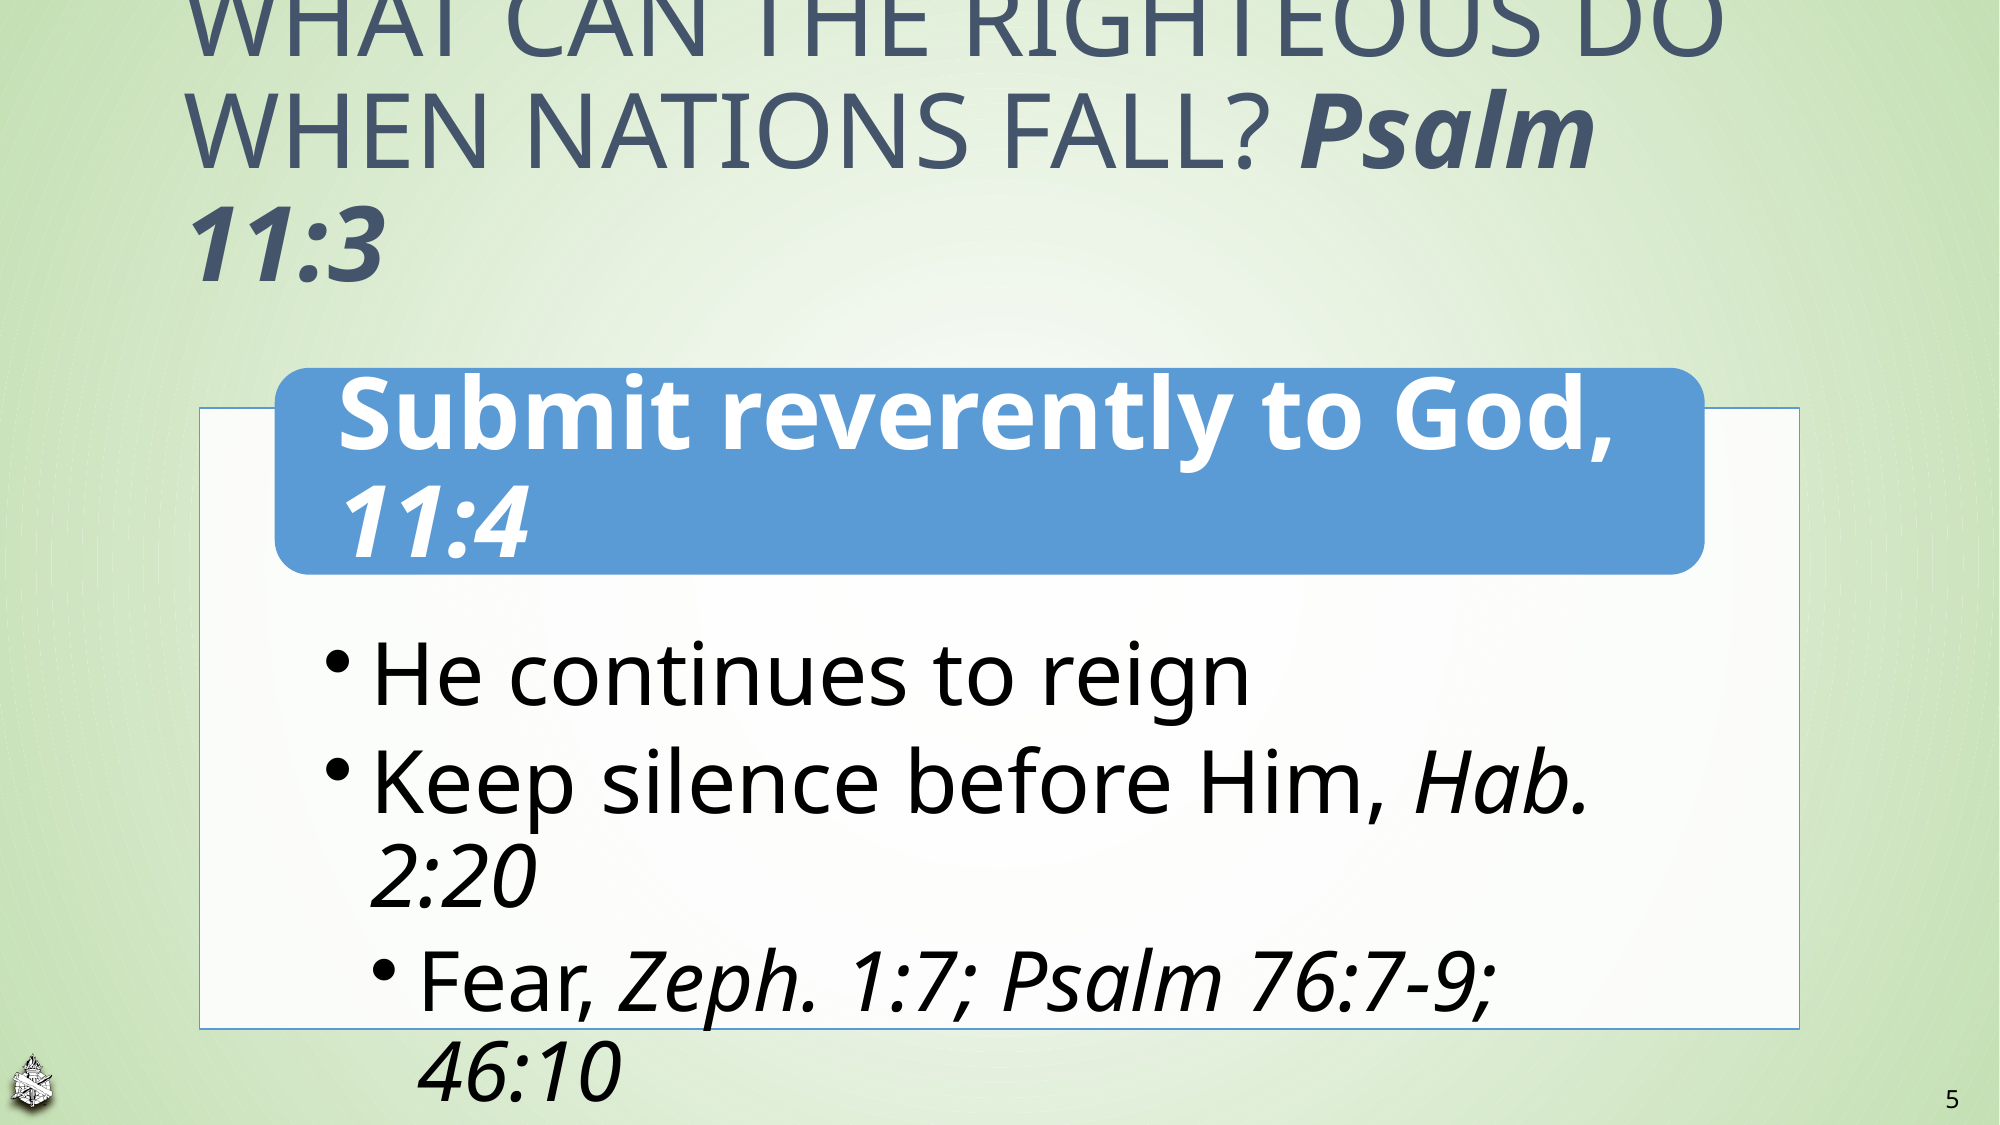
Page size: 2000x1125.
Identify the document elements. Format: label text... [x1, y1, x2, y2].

title What Can The Righteous Do When Nations Fall? Psalm 11:3 [168, 68, 1831, 312]
slide_number 5 [1787, 1085, 1975, 1116]
picture [9, 1053, 54, 1108]
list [199, 337, 1800, 1051]
